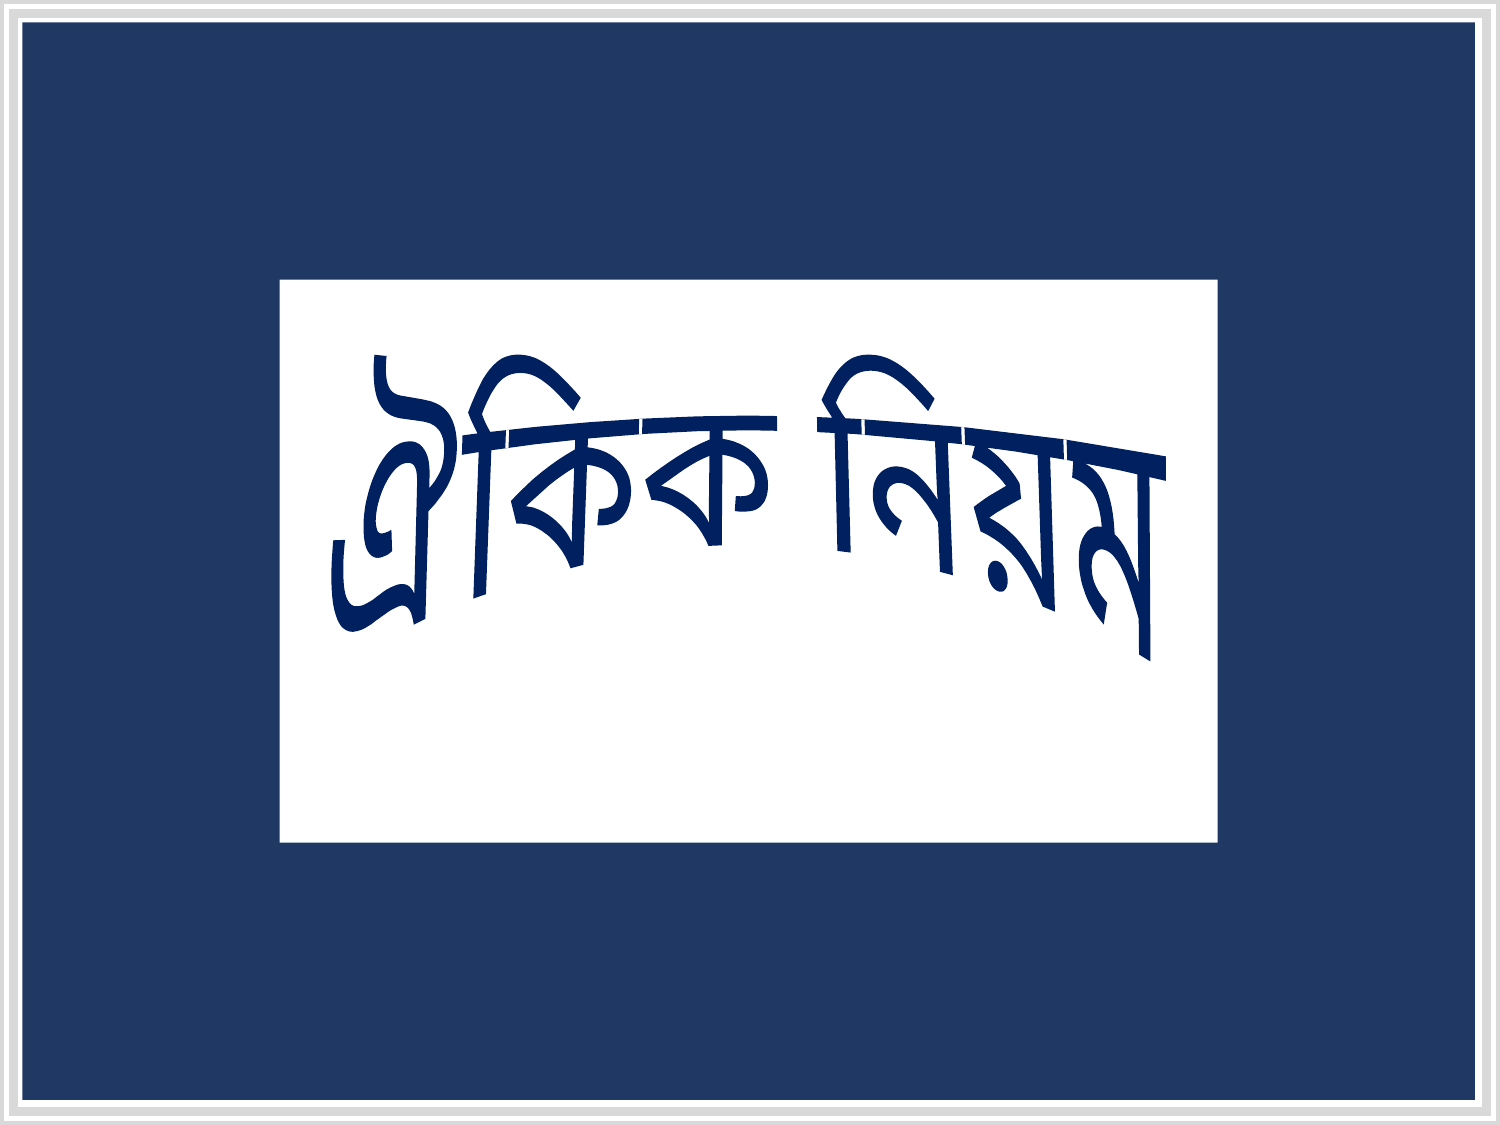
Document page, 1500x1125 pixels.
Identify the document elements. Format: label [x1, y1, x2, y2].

text_box [21, 21, 1476, 1101]
